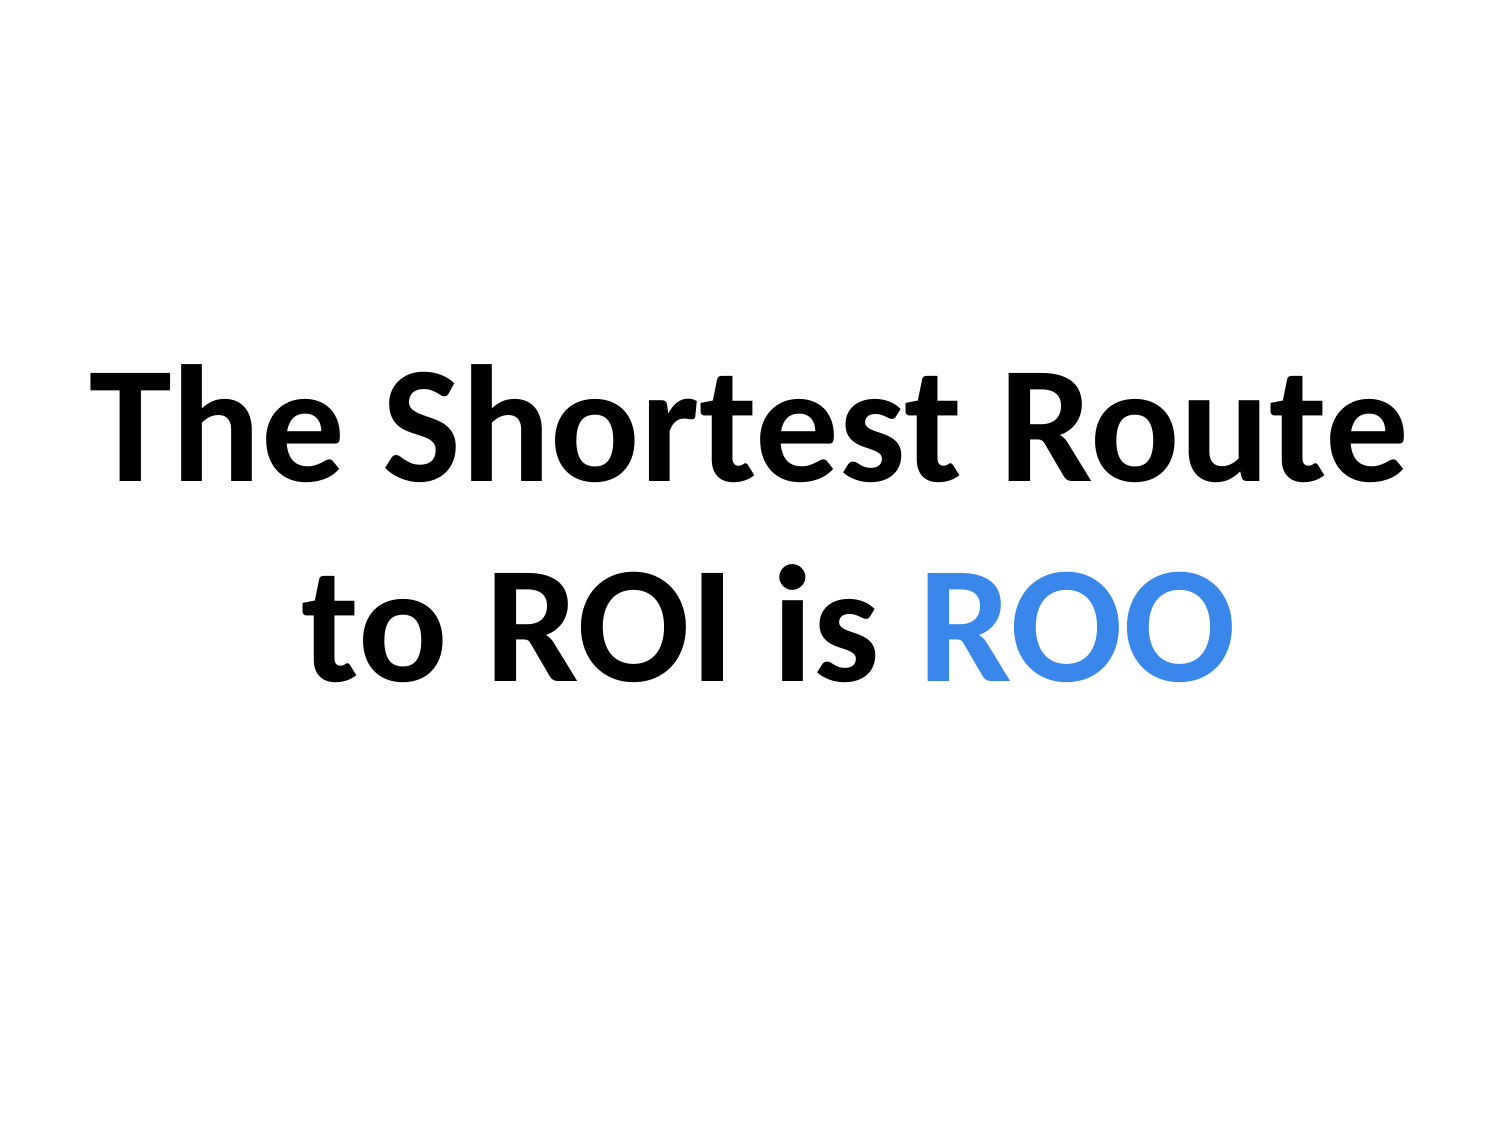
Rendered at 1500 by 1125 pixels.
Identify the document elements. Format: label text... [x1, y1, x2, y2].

text_box The Shortest Route to ROI is ROO [0, 307, 1500, 722]
